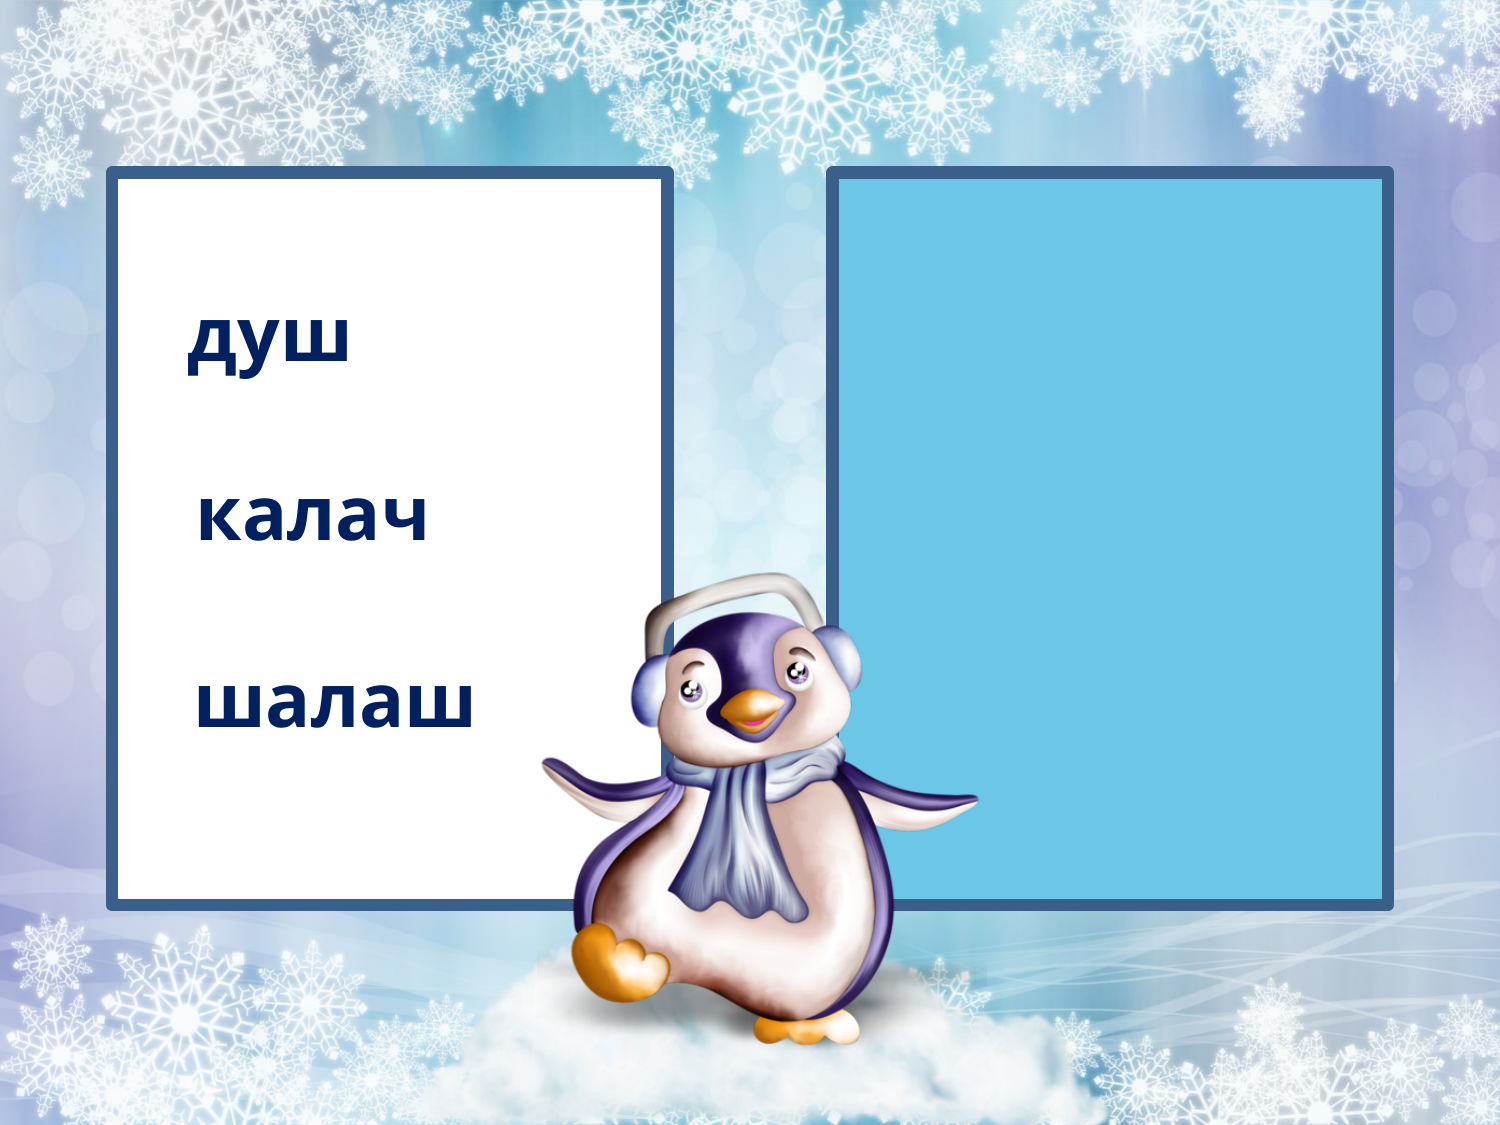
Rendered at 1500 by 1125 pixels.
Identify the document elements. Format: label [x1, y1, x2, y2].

text_box [831, 171, 1390, 907]
picture [0, 0, 1500, 1125]
text_box [170, 432, 456, 565]
text_box [170, 243, 371, 386]
text_box [110, 171, 669, 907]
text_box [170, 619, 501, 752]
